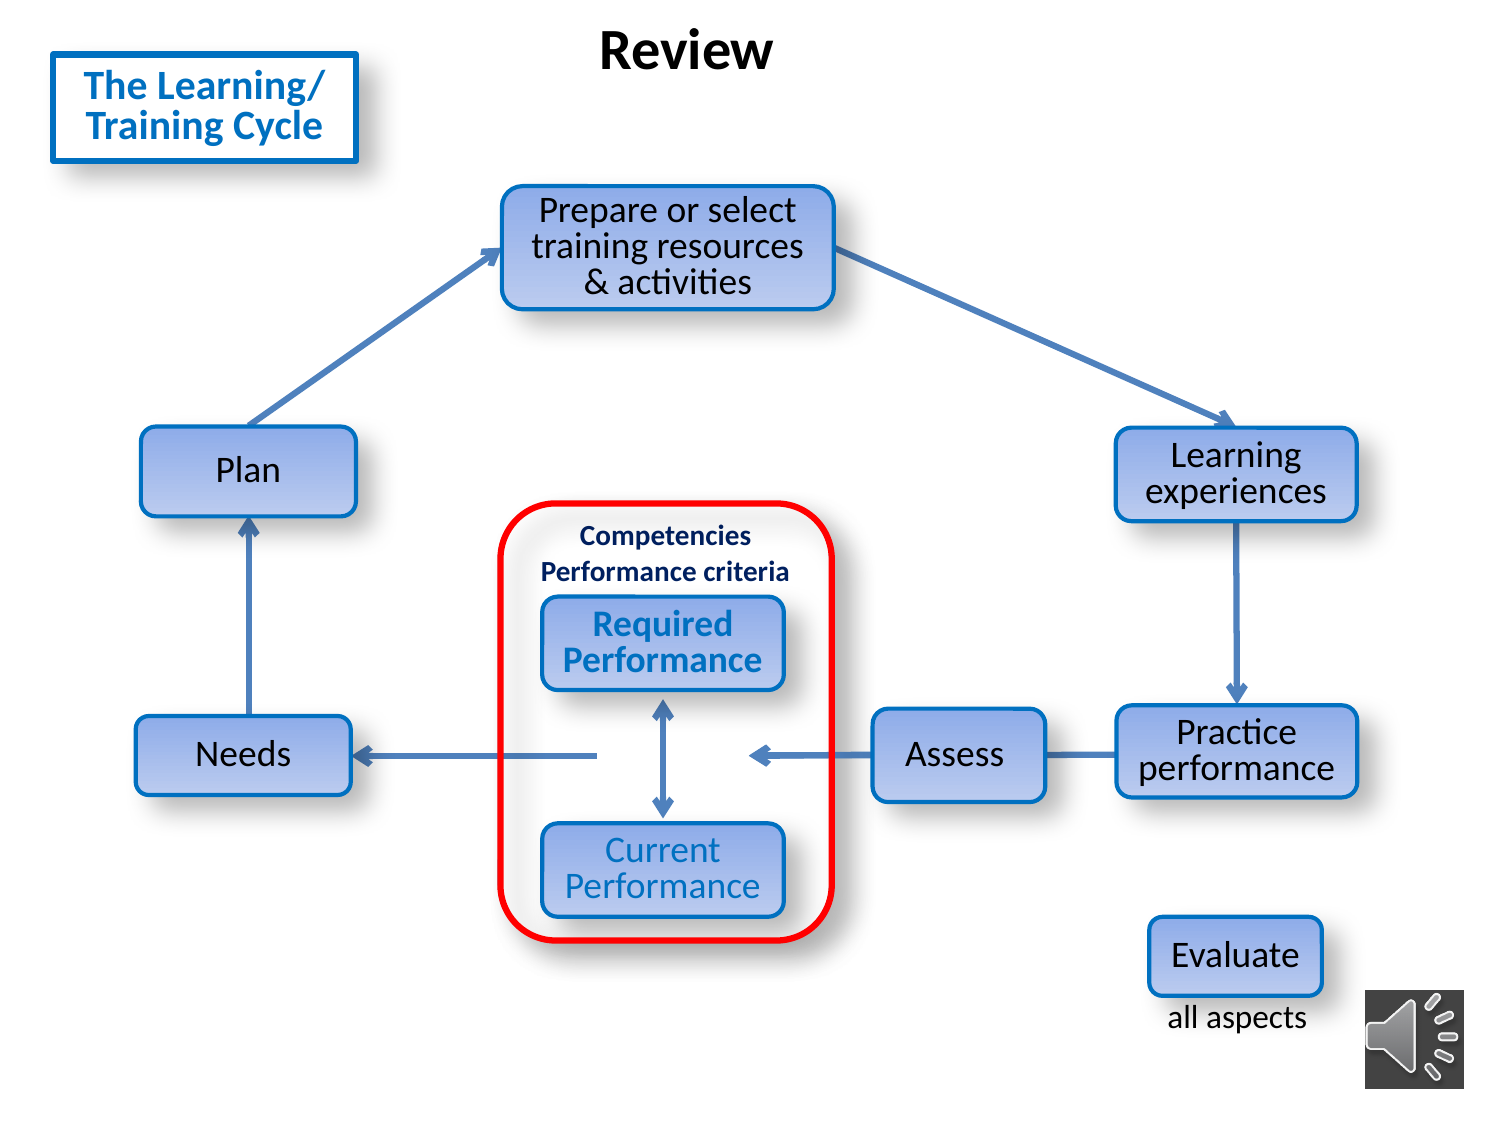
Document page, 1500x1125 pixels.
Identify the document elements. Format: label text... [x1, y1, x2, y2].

text_box Review [584, 11, 987, 90]
text_box Plan [138, 424, 359, 519]
text_box Prepare or select training resources & activities [499, 183, 836, 312]
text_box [248, 247, 502, 426]
text_box Learning experiences [1113, 425, 1359, 524]
text_box Assess [870, 764, 1048, 805]
picture [1364, 989, 1465, 1090]
text_box all aspects [1116, 996, 1359, 1043]
text_box The Learning/ Training Cycle [51, 53, 358, 163]
text_box Practice performance [1114, 703, 1360, 800]
text_box [498, 501, 834, 943]
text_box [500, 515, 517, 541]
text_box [833, 247, 1237, 427]
text_box Assess [870, 706, 1048, 753]
text_box Evaluate [1147, 914, 1324, 998]
text_box Needs [133, 713, 353, 798]
